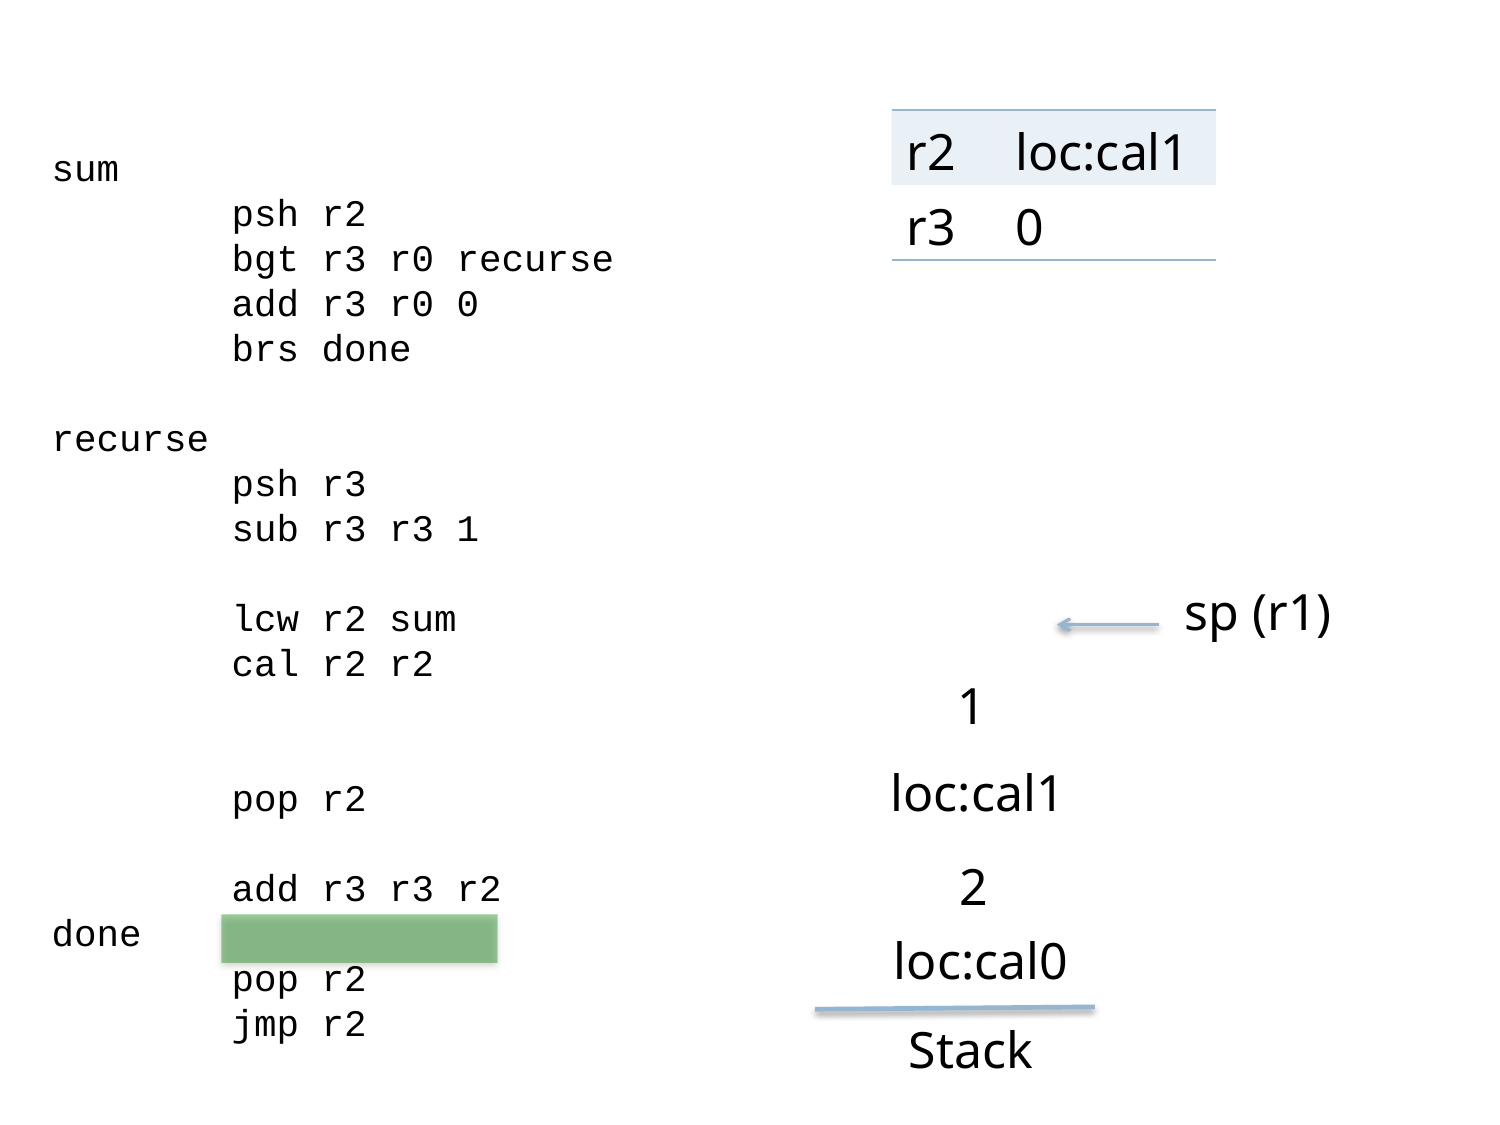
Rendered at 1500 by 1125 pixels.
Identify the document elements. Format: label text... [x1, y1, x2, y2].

text_box 2 [944, 848, 1057, 923]
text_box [1056, 573, 1339, 650]
text_box sum psh r2 bgt r3 r0 recurse add r3 r0 0 brs done recurse psh r3 sub r3 r3 1 lcw r2 sum cal r2 r2 pop r2 add r3 r3 r2 done pop r2 jmp r2 [36, 136, 737, 1097]
text_box 1 [942, 667, 1001, 742]
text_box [814, 1006, 1096, 1010]
text_box Stack [893, 1020, 1048, 1087]
table_cell r3 [892, 185, 1001, 259]
table_cell 0 [1001, 185, 1216, 259]
text_box [220, 913, 498, 964]
text_box loc:cal0 [879, 922, 1083, 998]
text_box loc:cal1 [875, 753, 1080, 829]
table_header r2 [892, 111, 1001, 185]
table_header loc:cal1 [1001, 111, 1216, 185]
